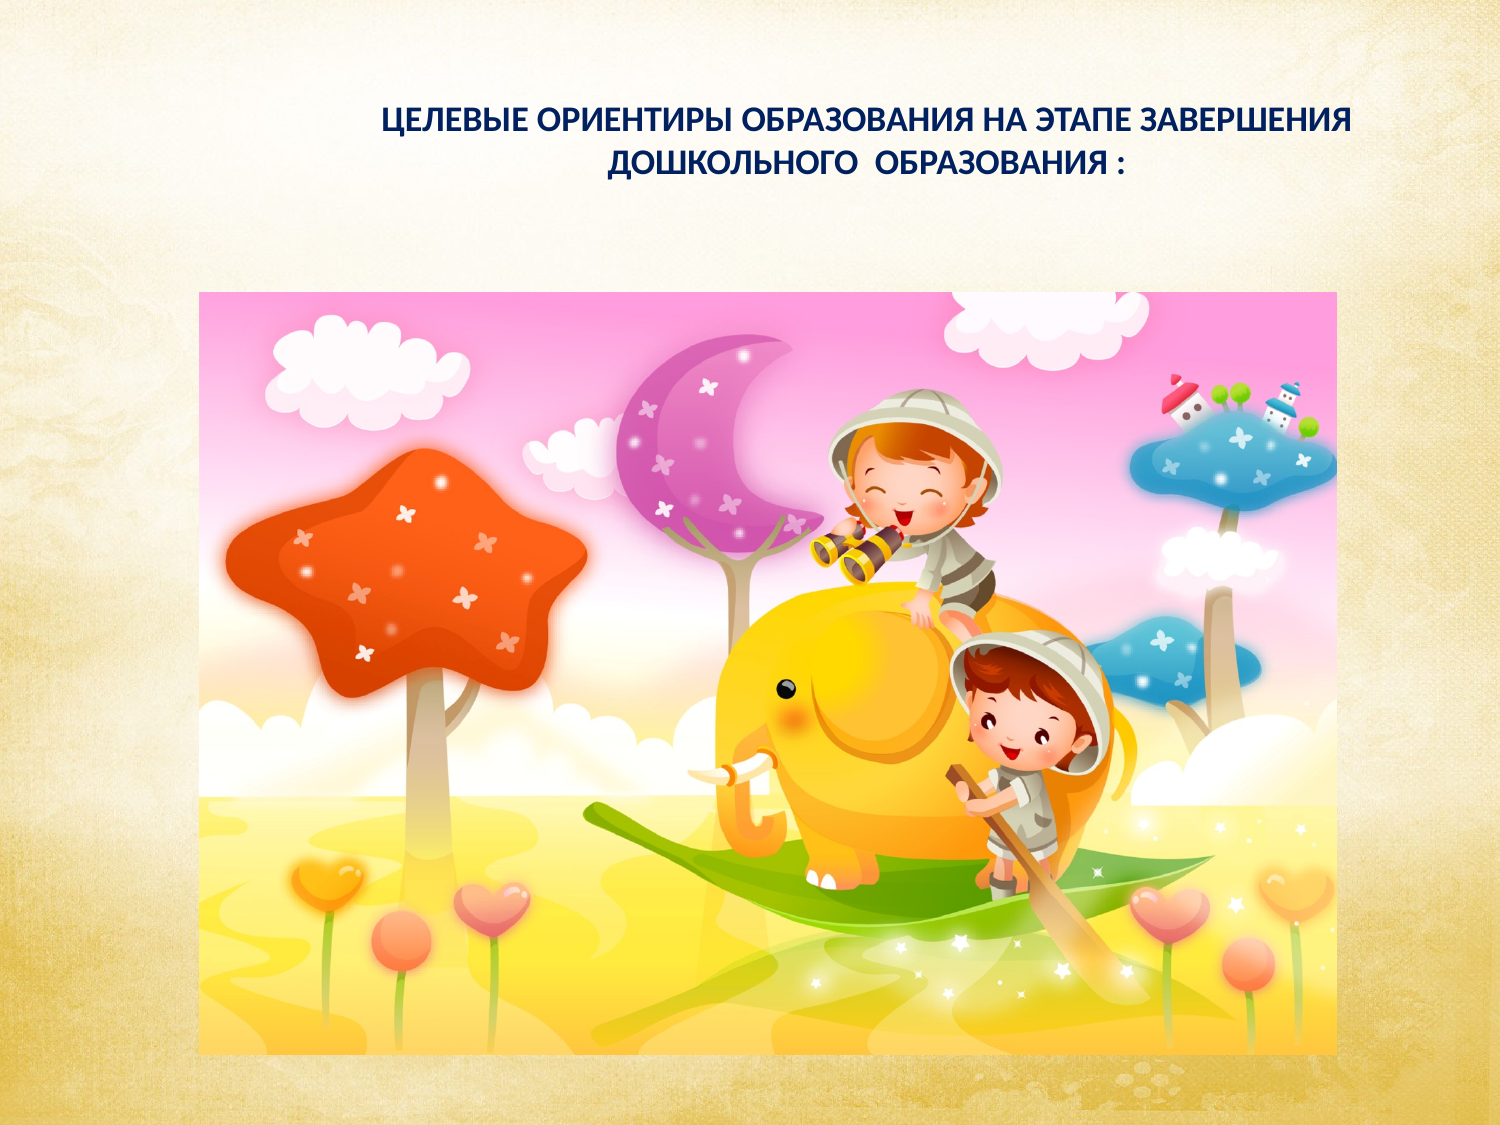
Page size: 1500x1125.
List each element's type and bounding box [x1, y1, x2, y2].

list [198, 292, 1338, 1055]
picture [0, 0, 1500, 1125]
